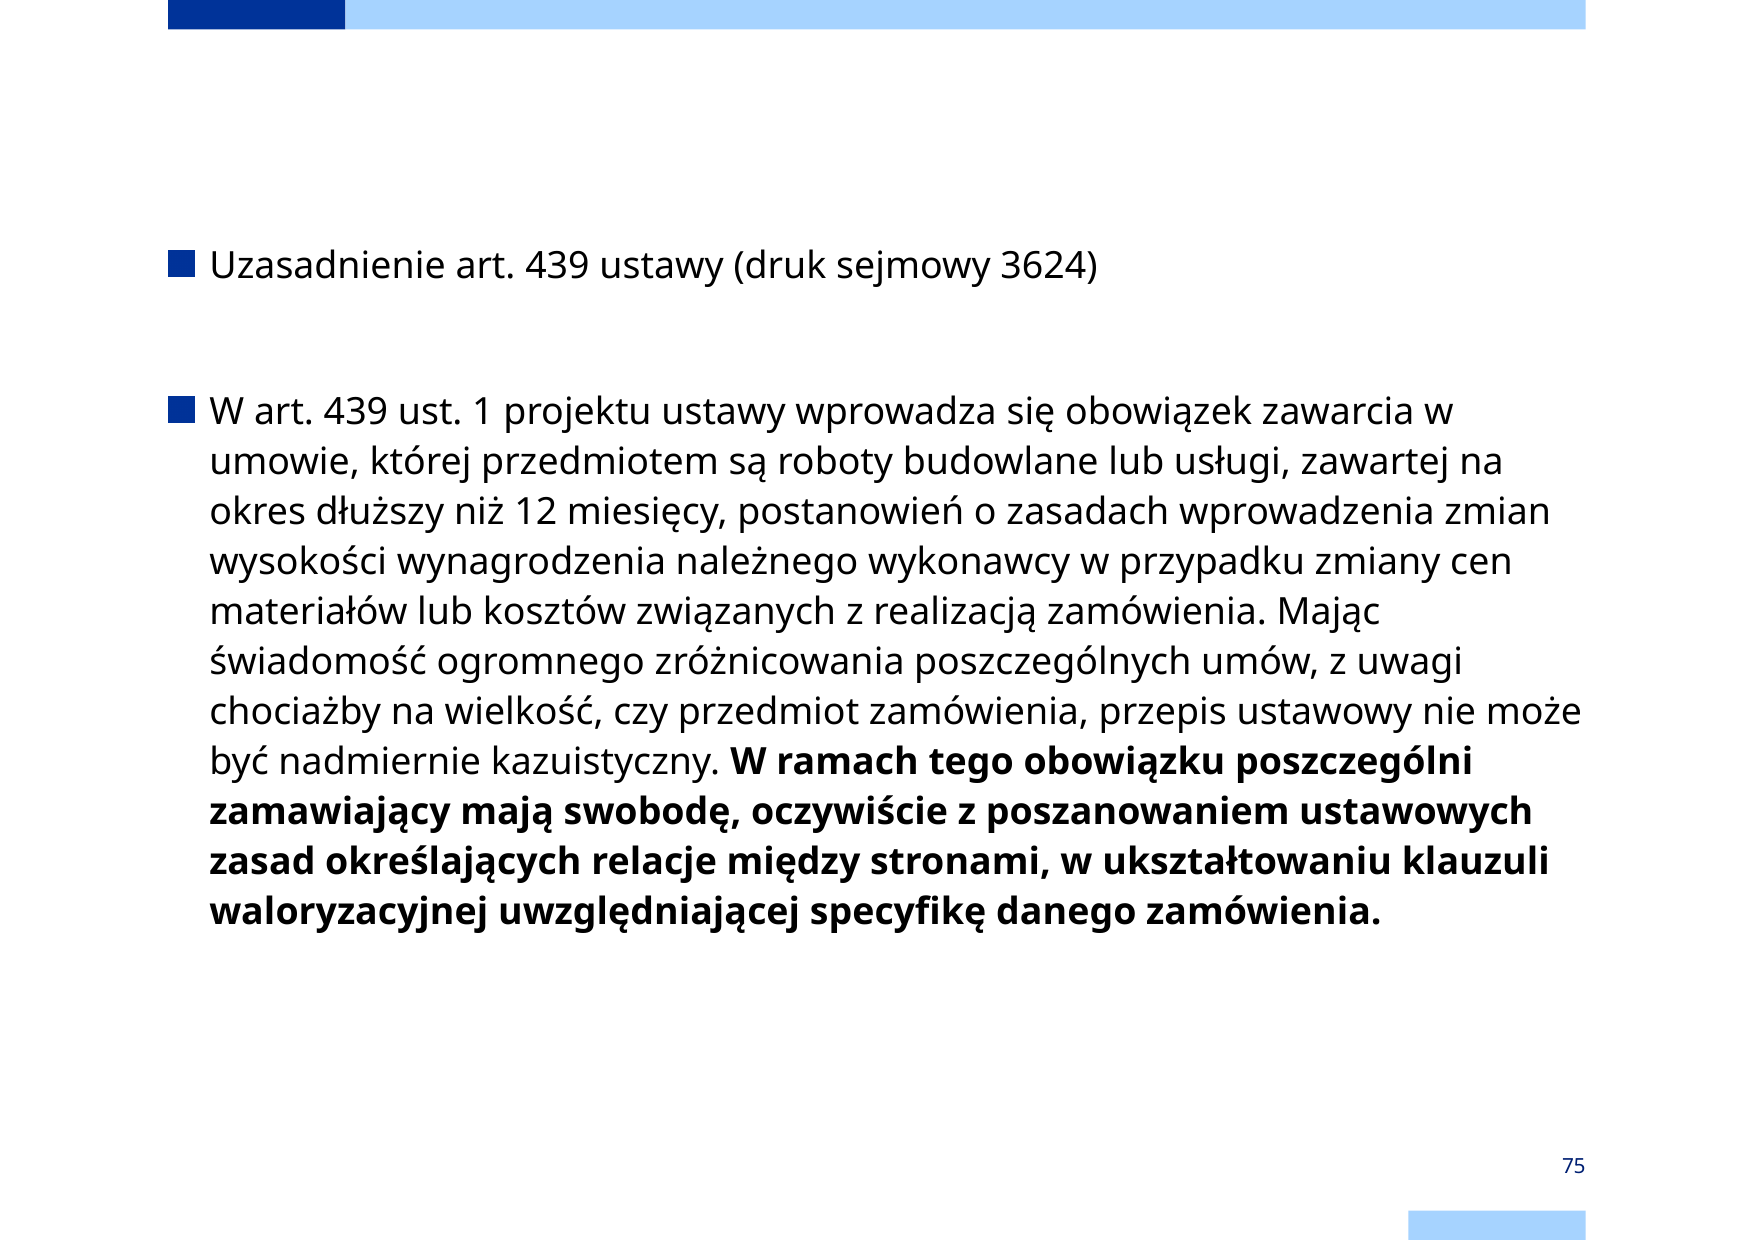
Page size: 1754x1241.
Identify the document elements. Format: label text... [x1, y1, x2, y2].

text_box Uzasadnienie art. 439 ustawy (druk sejmowy 3624) W art. 439 ust. 1 projektu ustawy wprowadza się obowiązek zawarcia w umowie, której przedmiotem są roboty budowlane lub usługi, zawartej na okres dłuższy niż 12 miesięcy, postanowień o zasadach wprowadzenia zmian wysokości wynagrodzenia należnego wykonawcy w przypadku zmiany cen materiałów lub kosztów związanych z realizacją zamówienia. Mając świadomość ogromnego zróżnicowania poszczególnych umów, z uwagi chociażby na wielkość, czy przedmiot zamówienia, przepis ustawowy nie może być nadmiernie kazuistyczny. W ramach tego obowiązku poszczególni zamawiający mają swobodę, oczywiście z poszanowaniem ustawowych zasad określających relacje między stronami, w ukształtowaniu klauzuli waloryzacyjnej uwzględniającej specyfikę danego zamówienia. [168, 236, 1586, 1004]
picture [168, 396, 195, 423]
picture [168, 250, 195, 277]
slide_number 75 [1408, 1151, 1586, 1182]
